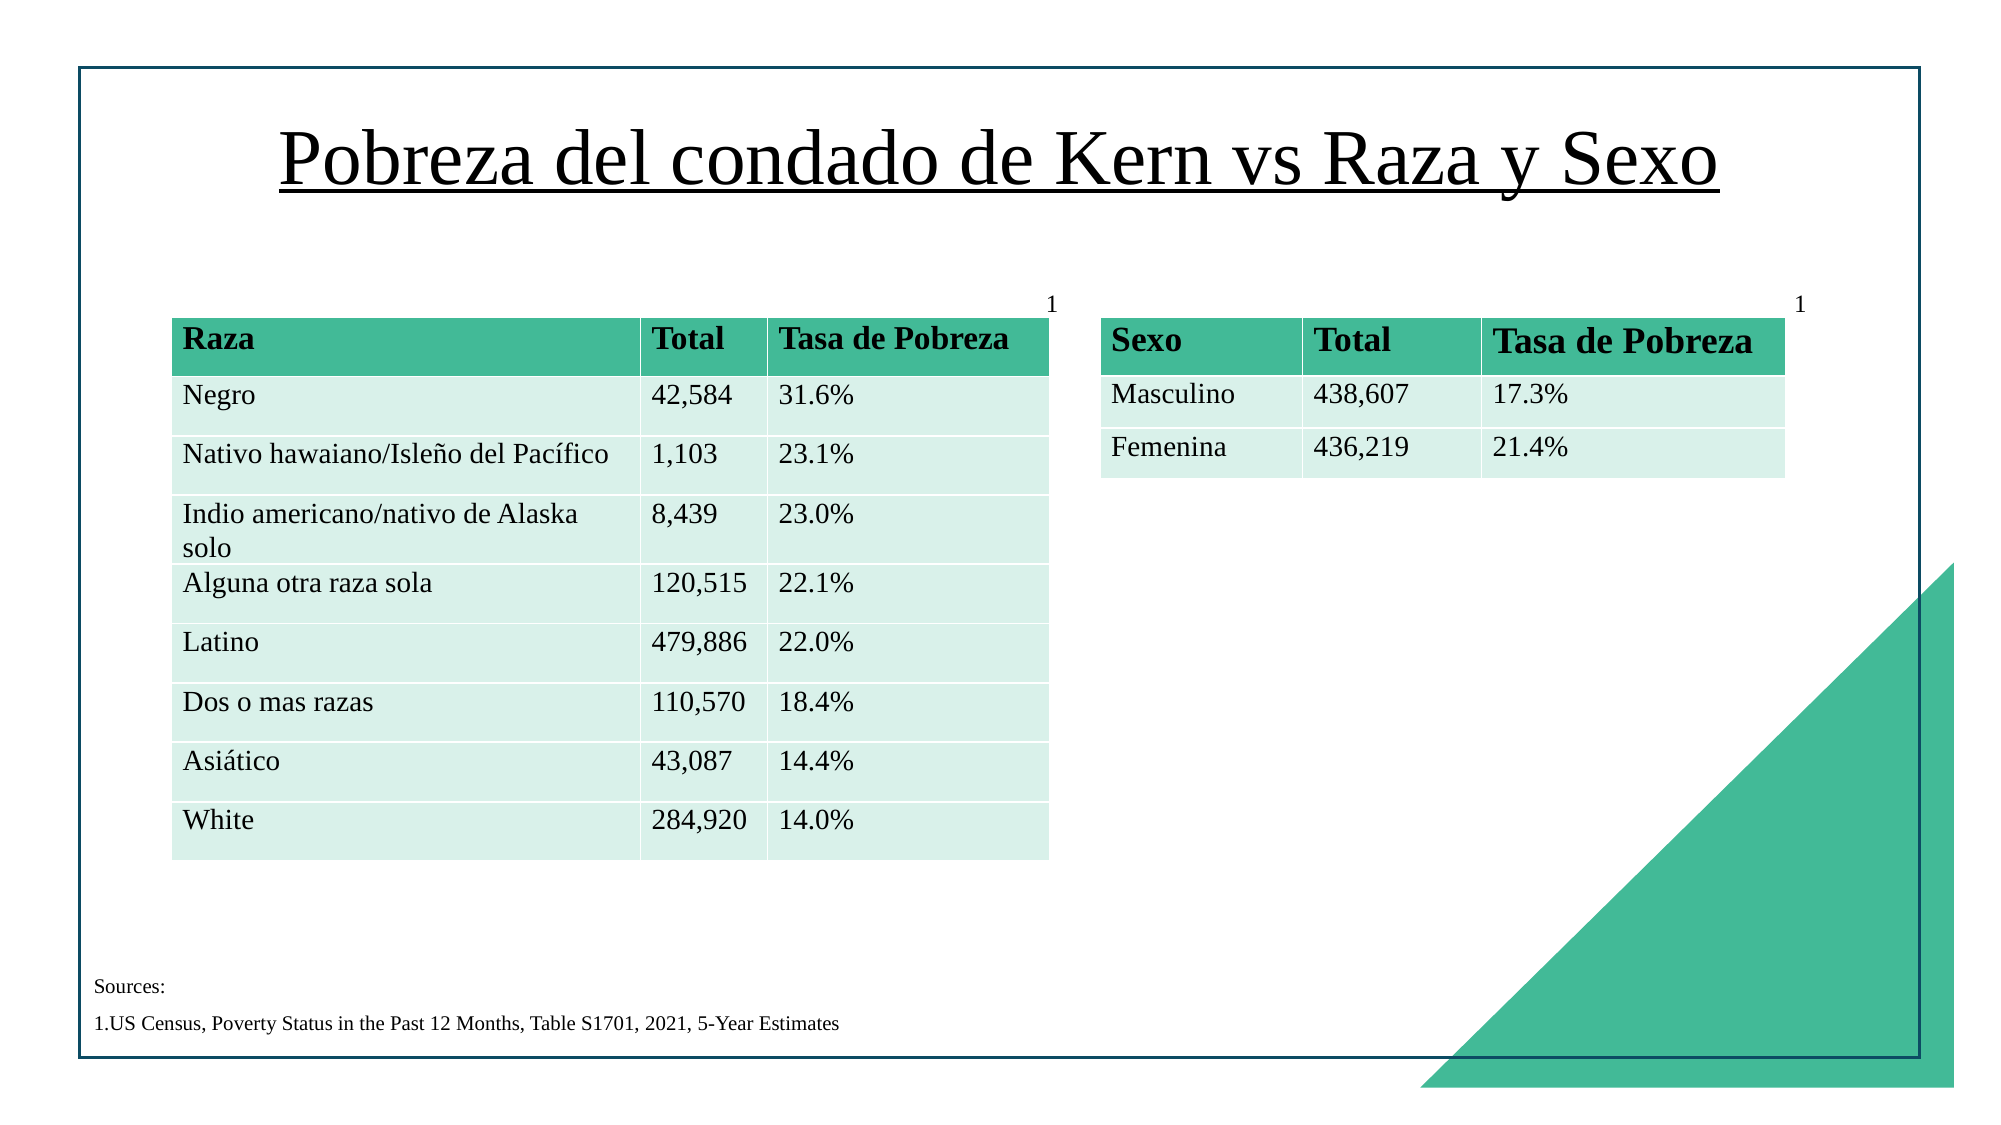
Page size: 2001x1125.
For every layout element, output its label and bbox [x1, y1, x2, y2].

text_box [78, 66, 1955, 1089]
title [11, 50, 1988, 268]
